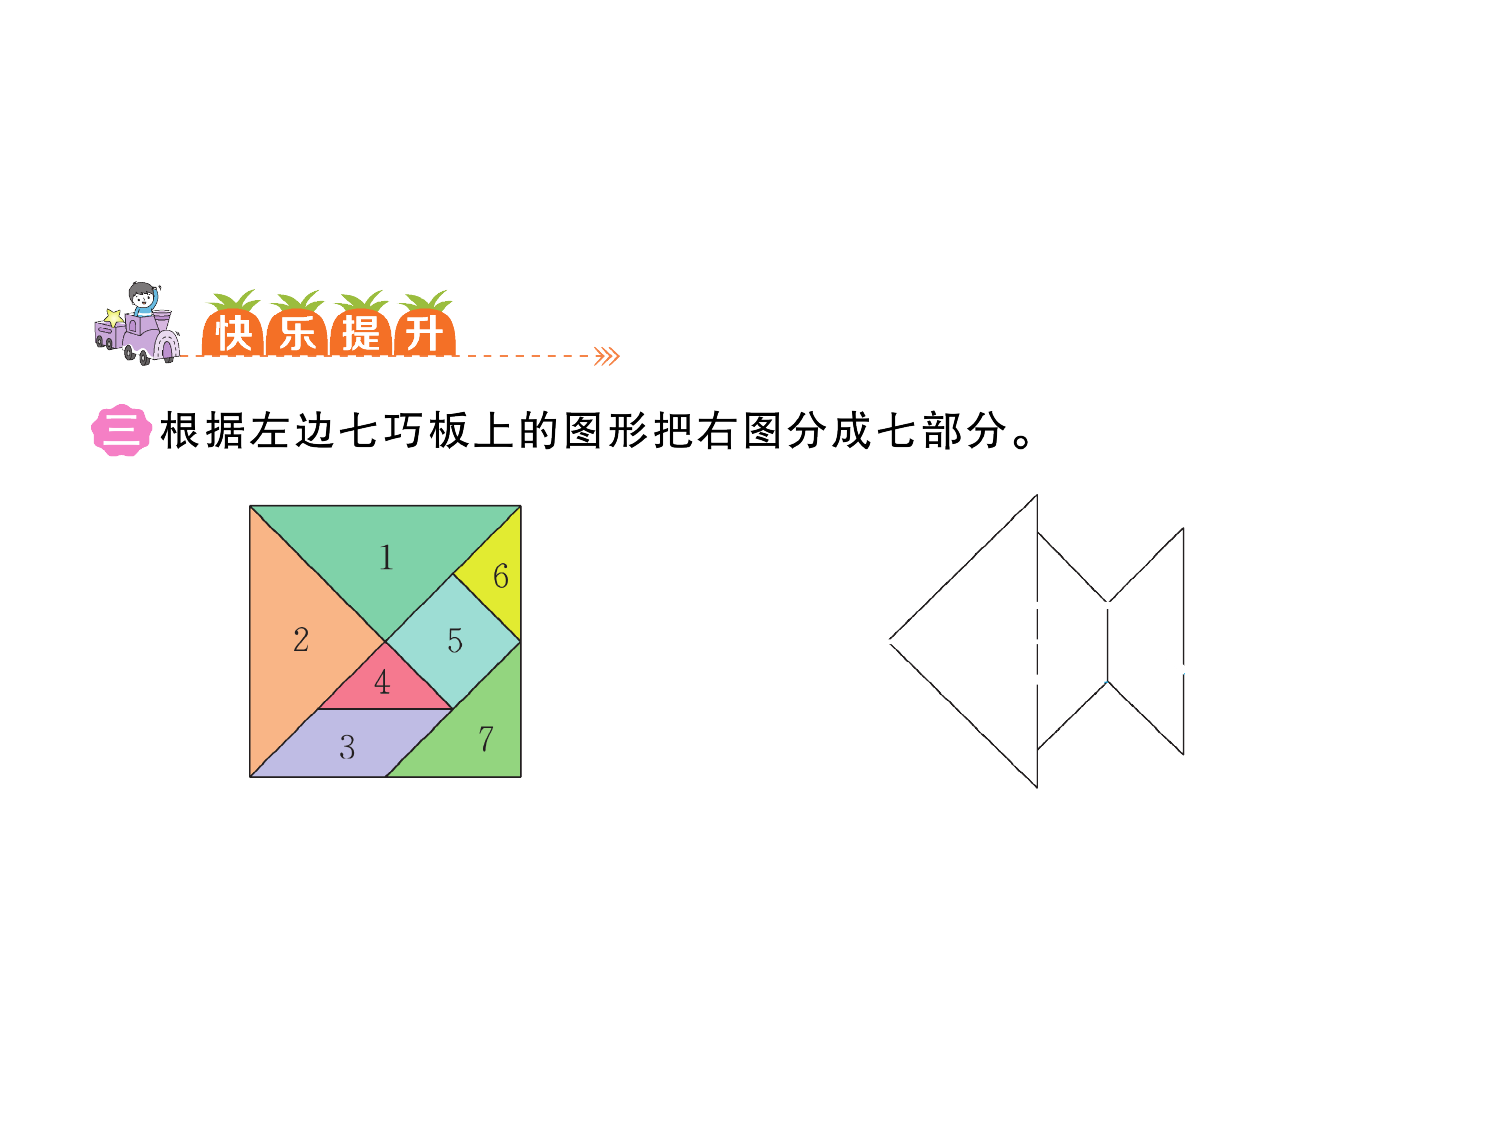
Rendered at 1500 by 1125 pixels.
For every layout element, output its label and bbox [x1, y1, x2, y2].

picture [88, 278, 1471, 798]
